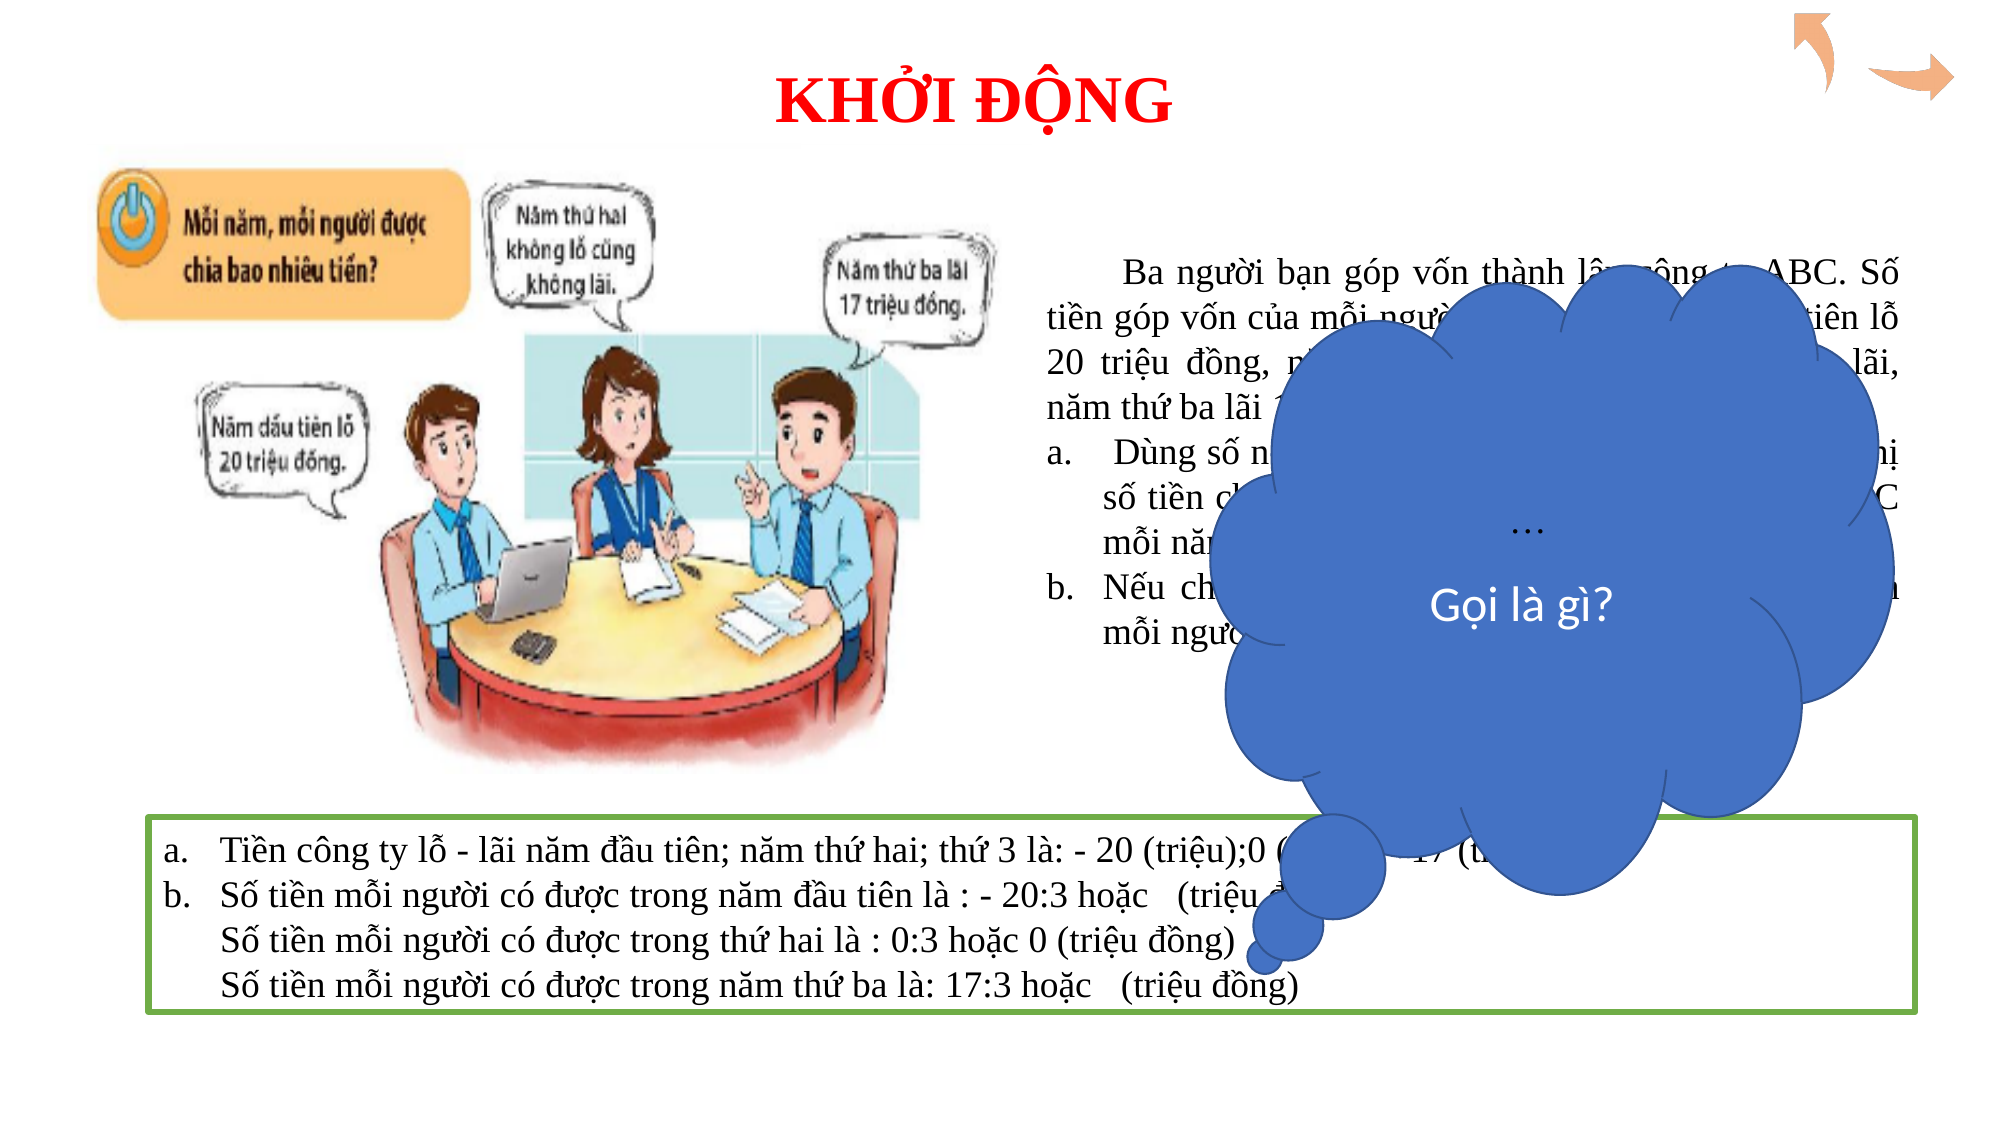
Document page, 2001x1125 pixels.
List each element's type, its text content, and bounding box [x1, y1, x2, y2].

picture [1764, 3, 1958, 124]
picture [87, 143, 1032, 774]
text_box KHỞI ĐỘNG [739, 48, 1211, 143]
text_box Ba người bạn góp vốn thành lập công ty ABC. Số tiền góp vốn của mỗi người bằng nhau. Năm đầu tiên lỗ 20 triệu đồng, năm thứ hai không lỗ cũng không lãi, năm thứ ba lãi 17 triệu đồng. Dùng số nguyên (có cả số âm) thích hợp để biểu thị số tiền chi tiết kết quả kinh doanh của công ty ABC mỗi năm. Nếu chia đều cho những người góp vốn, mỗi năm mỗi người thu được bao nhiêu triệu đồng? [1032, 239, 1916, 660]
